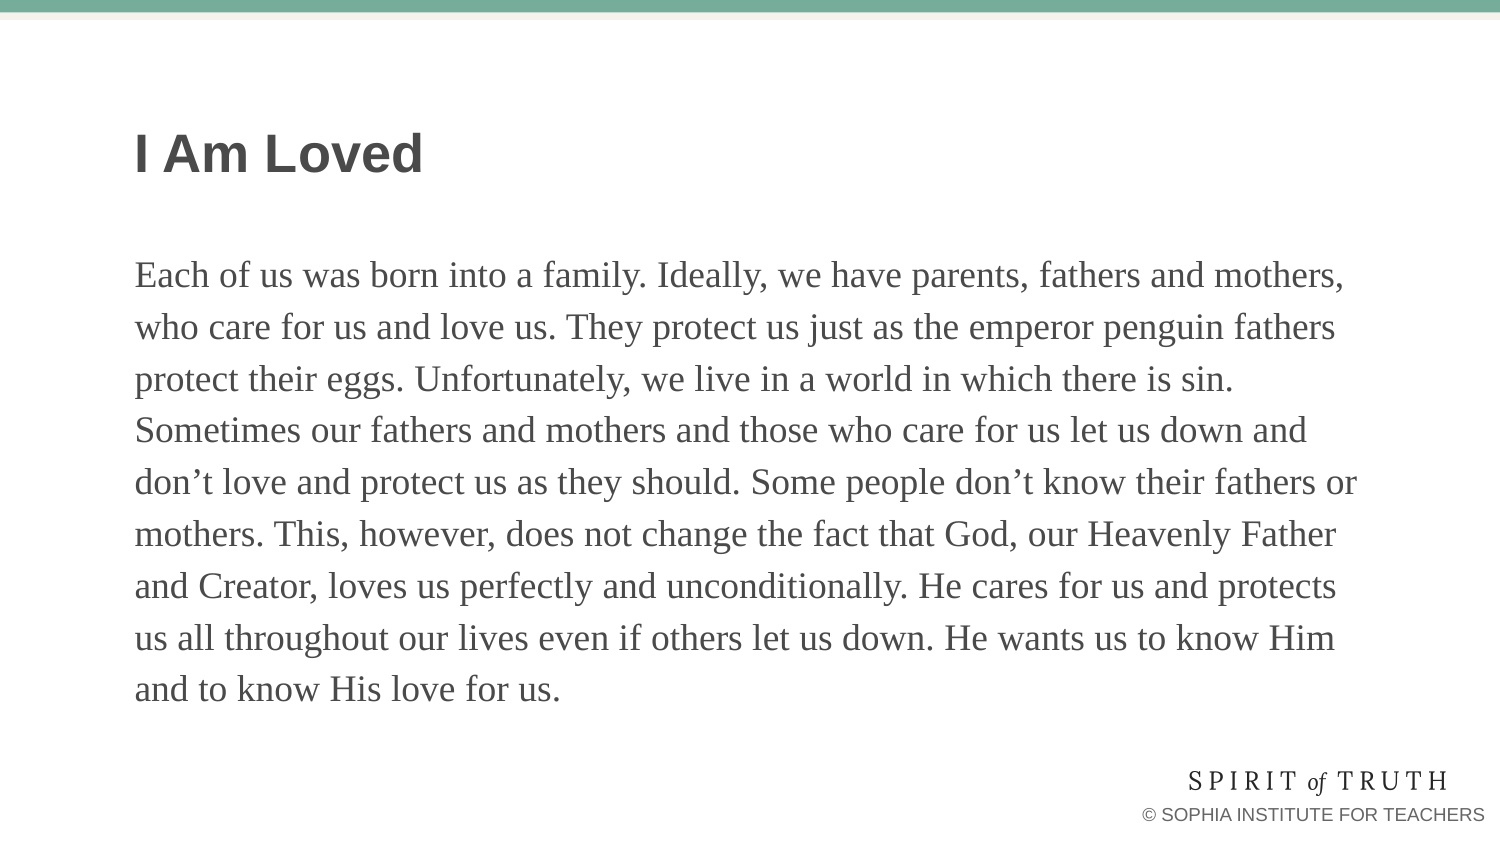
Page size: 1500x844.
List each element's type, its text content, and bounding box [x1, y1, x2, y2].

picture [1186, 768, 1449, 797]
list Each of us was born into a family. Ideally, we have parents, fathers and mothers, who care for us and love us. They protect us just as the emperor penguin fathers protect their eggs. Unfortunately, we live in a world in which there is sin. Sometimes our fathers and mothers and those who care for us let us down and don’t love and protect us as they should. Some people don’t know their fathers or mothers. This, however, does not change the fact that God, our Heavenly Father and Creator, loves us perfectly and unconditionally. He cares for us and protects us all throughout our lives even if others let us down. He wants us to know Him and to know His love for us. [119, 228, 1381, 755]
title I Am Loved [119, 103, 1381, 192]
